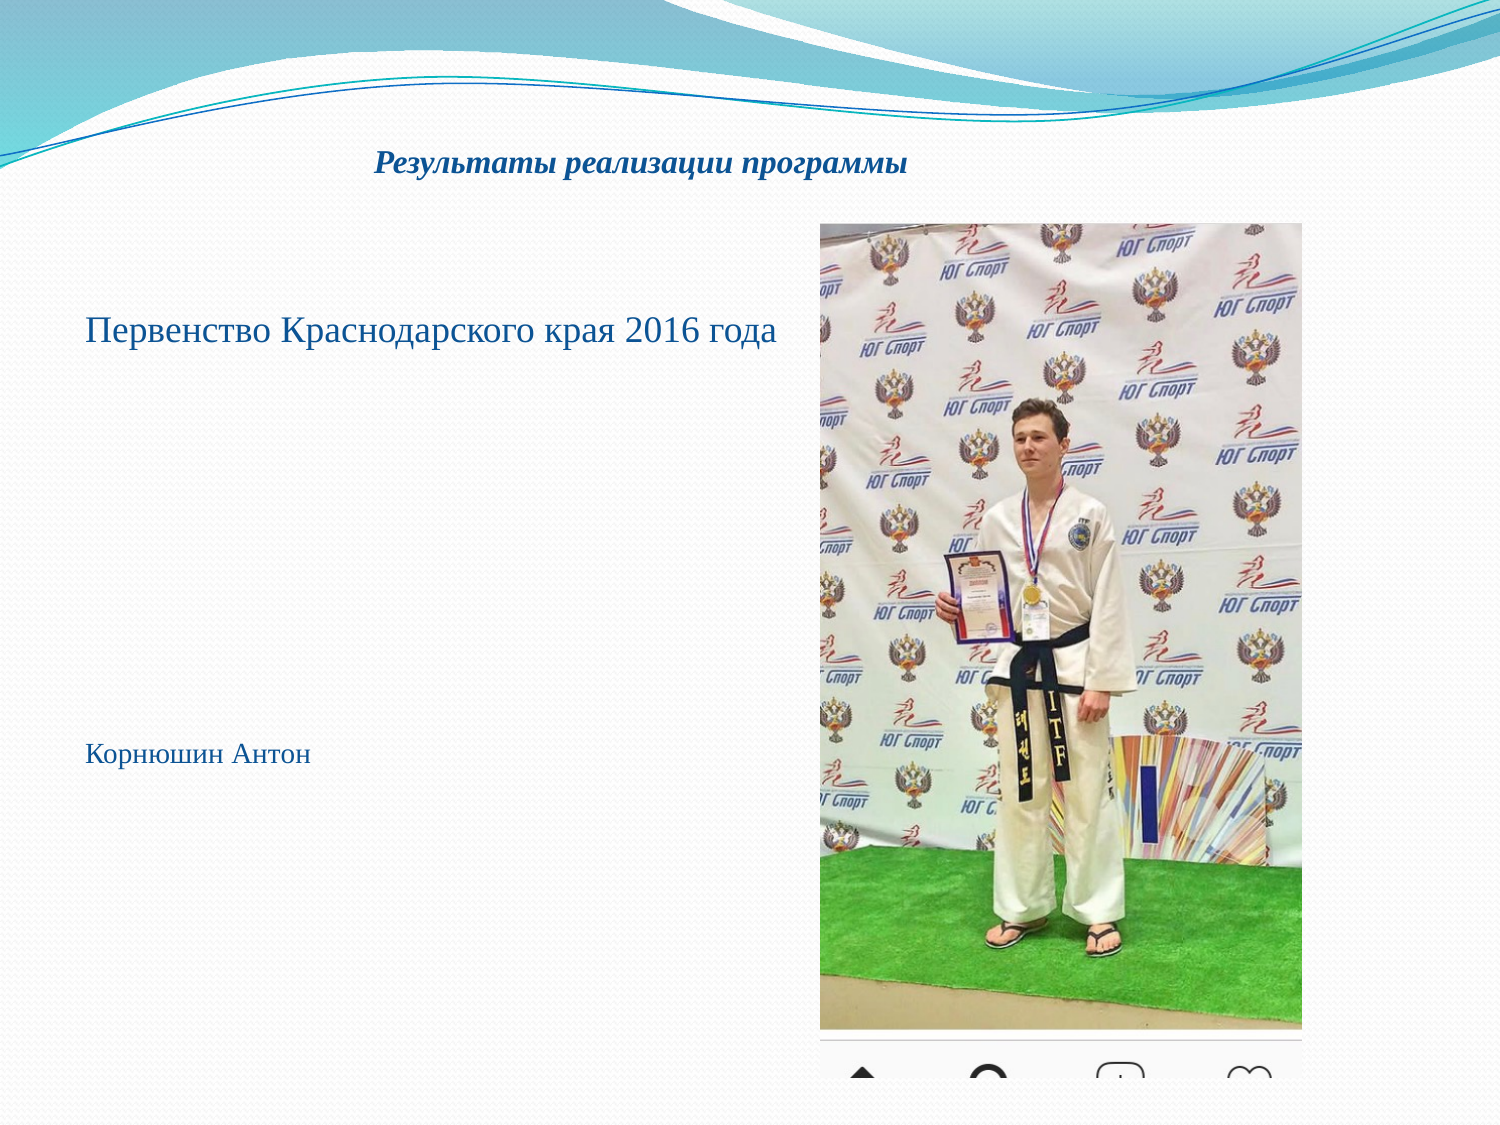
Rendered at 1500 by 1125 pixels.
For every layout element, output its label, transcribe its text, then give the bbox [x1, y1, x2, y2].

text_box Результаты реализации программы Первенство Краснодарского края 2016 года Корнюшин Антон [70, 132, 1043, 777]
picture [820, 222, 1302, 1079]
